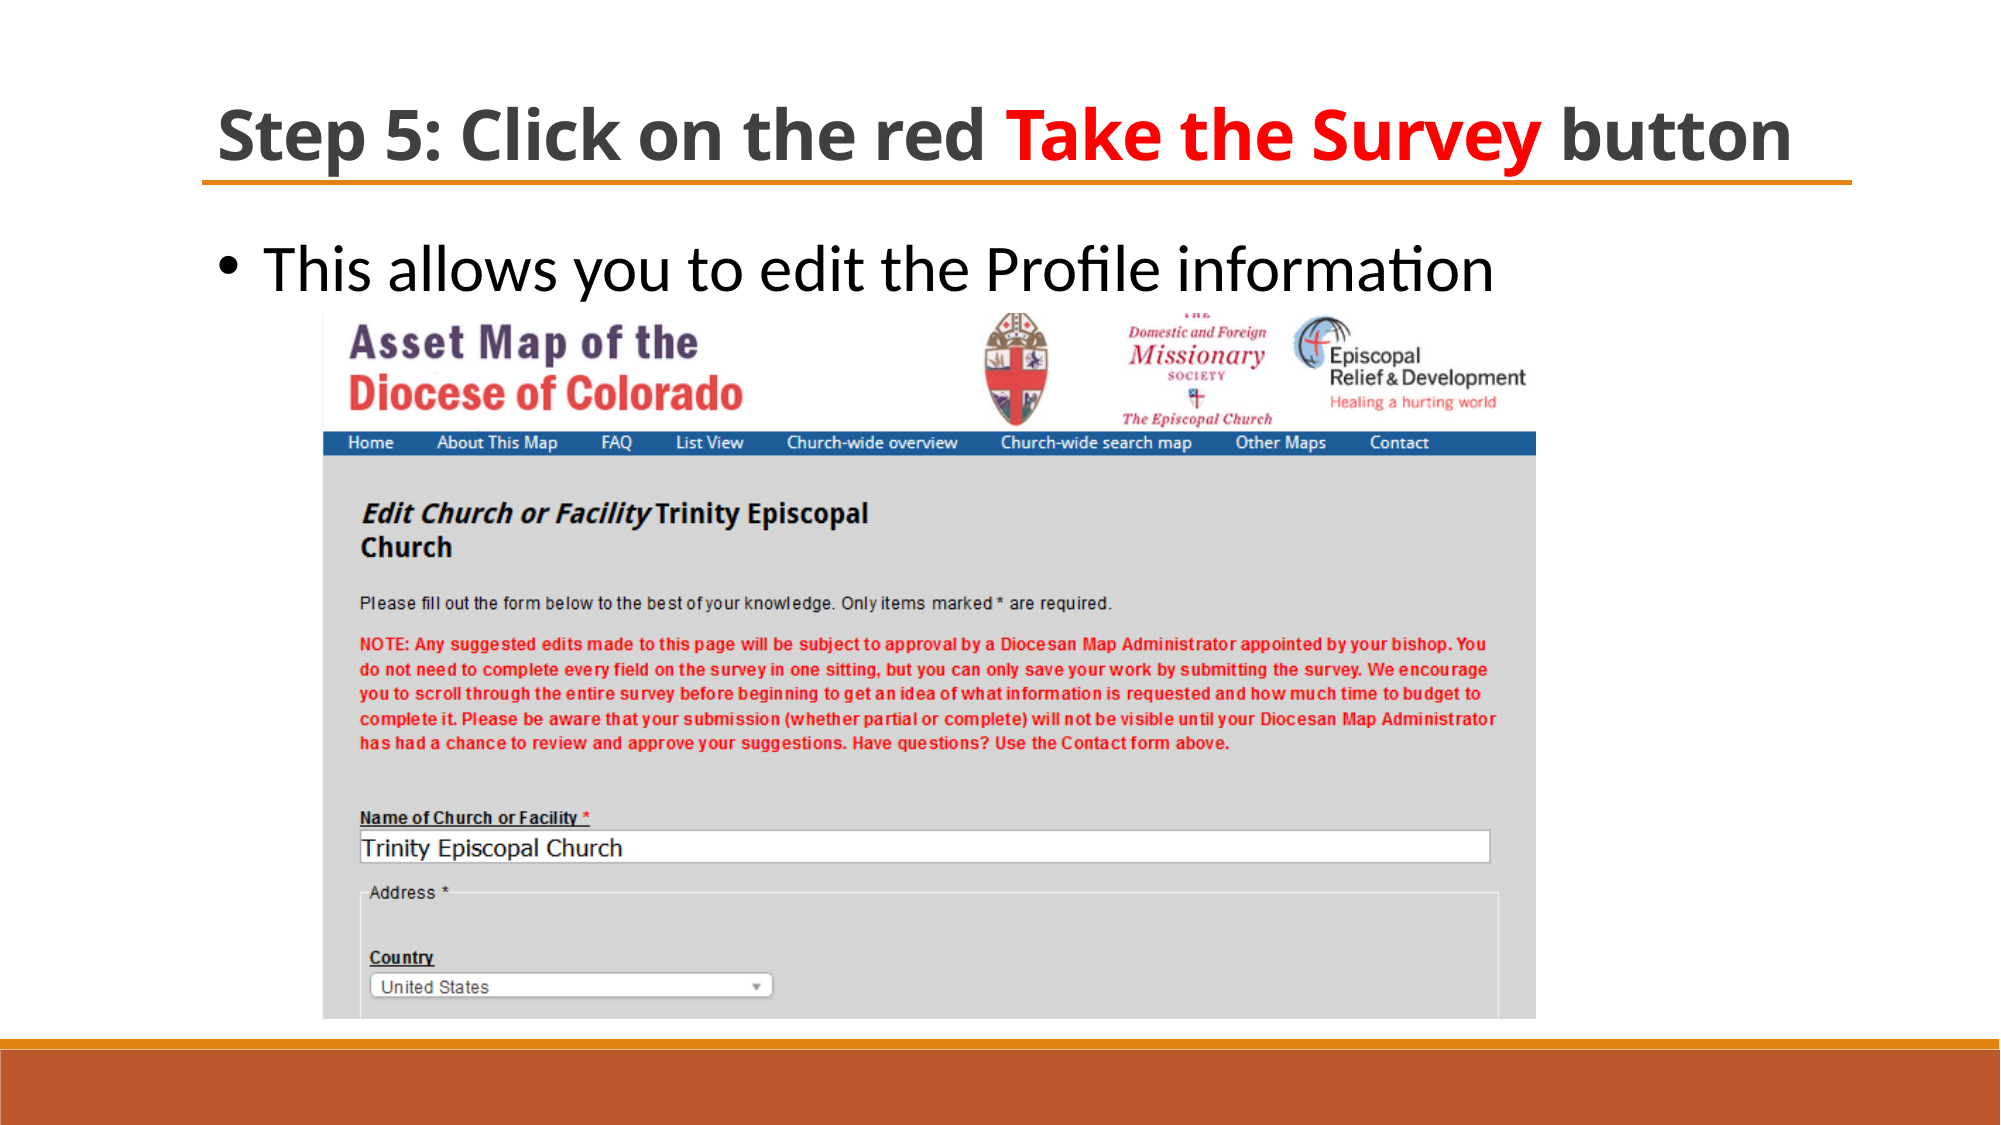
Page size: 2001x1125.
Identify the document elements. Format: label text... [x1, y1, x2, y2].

title Step 5: Click on the red Take the Survey button [202, 47, 2000, 183]
text_box This allows you to edit the Profile information [202, 217, 1945, 312]
picture [322, 312, 1536, 1019]
